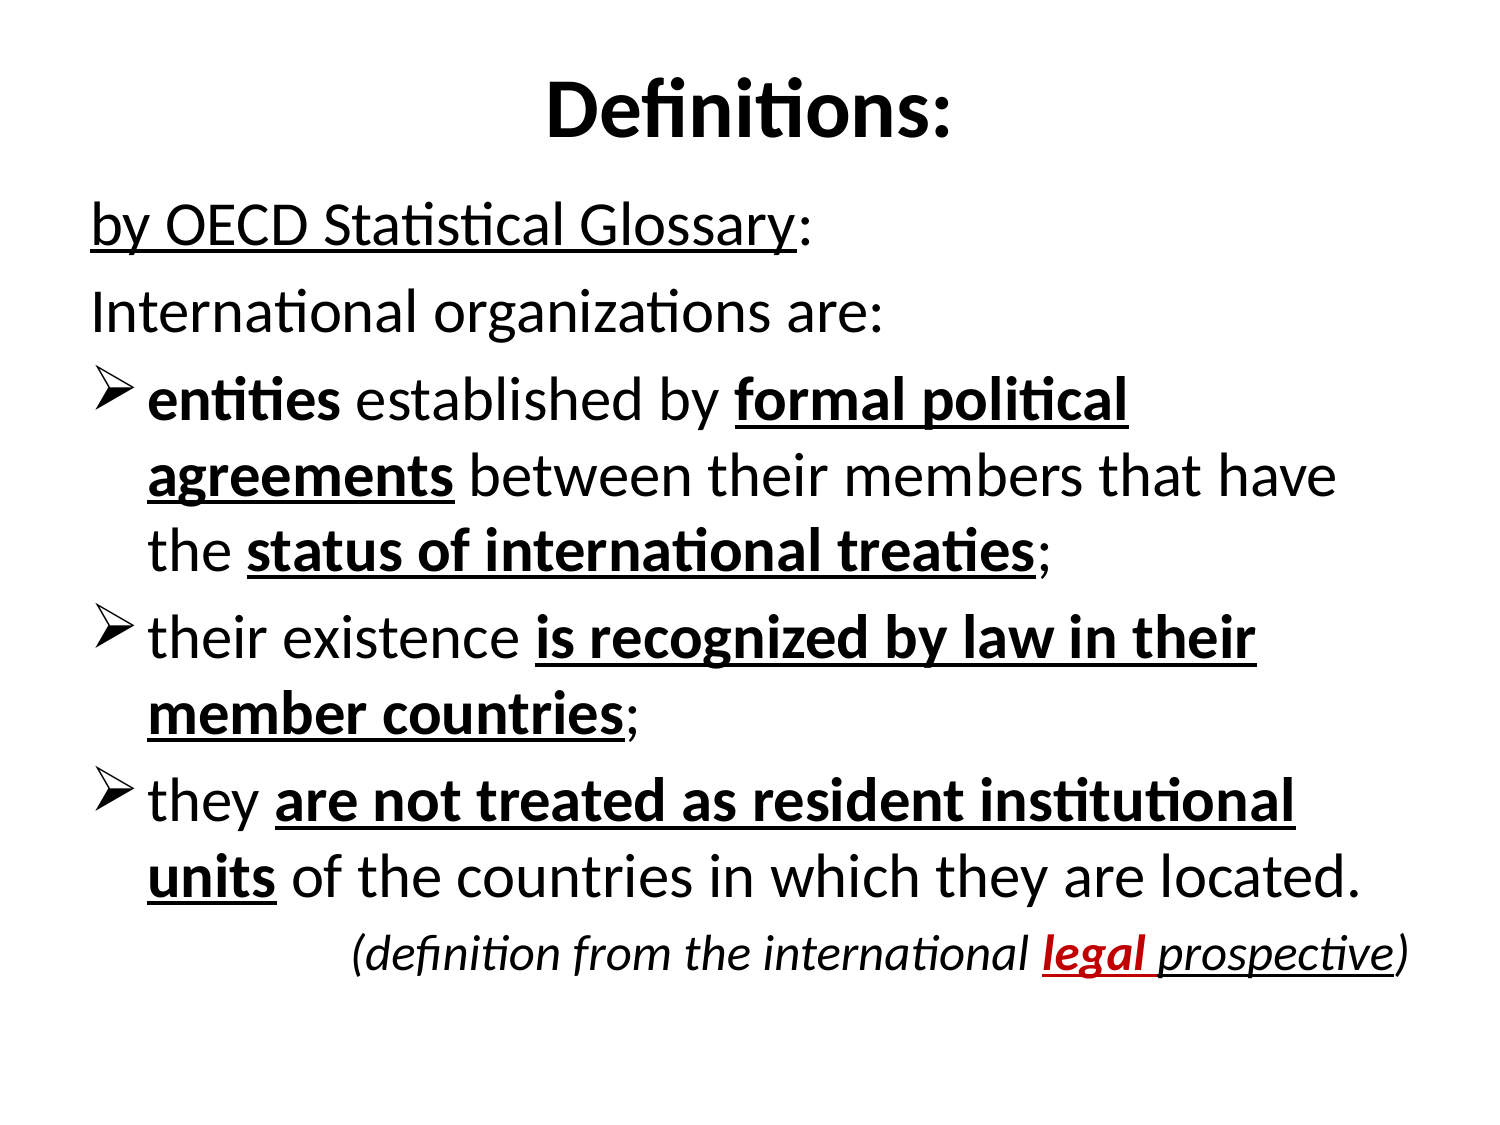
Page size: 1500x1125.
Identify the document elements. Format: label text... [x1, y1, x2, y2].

list by OECD Statistical Glossary: International organizations are: entities established by formal political agreements between their members that have the status of international treaties; their existence is recognized by law in their member countries; they are not treated as resident institutional units of the countries in which they are located. (definition from the international legal prospective) [75, 174, 1425, 1005]
title Definitions: [75, 45, 1425, 163]
